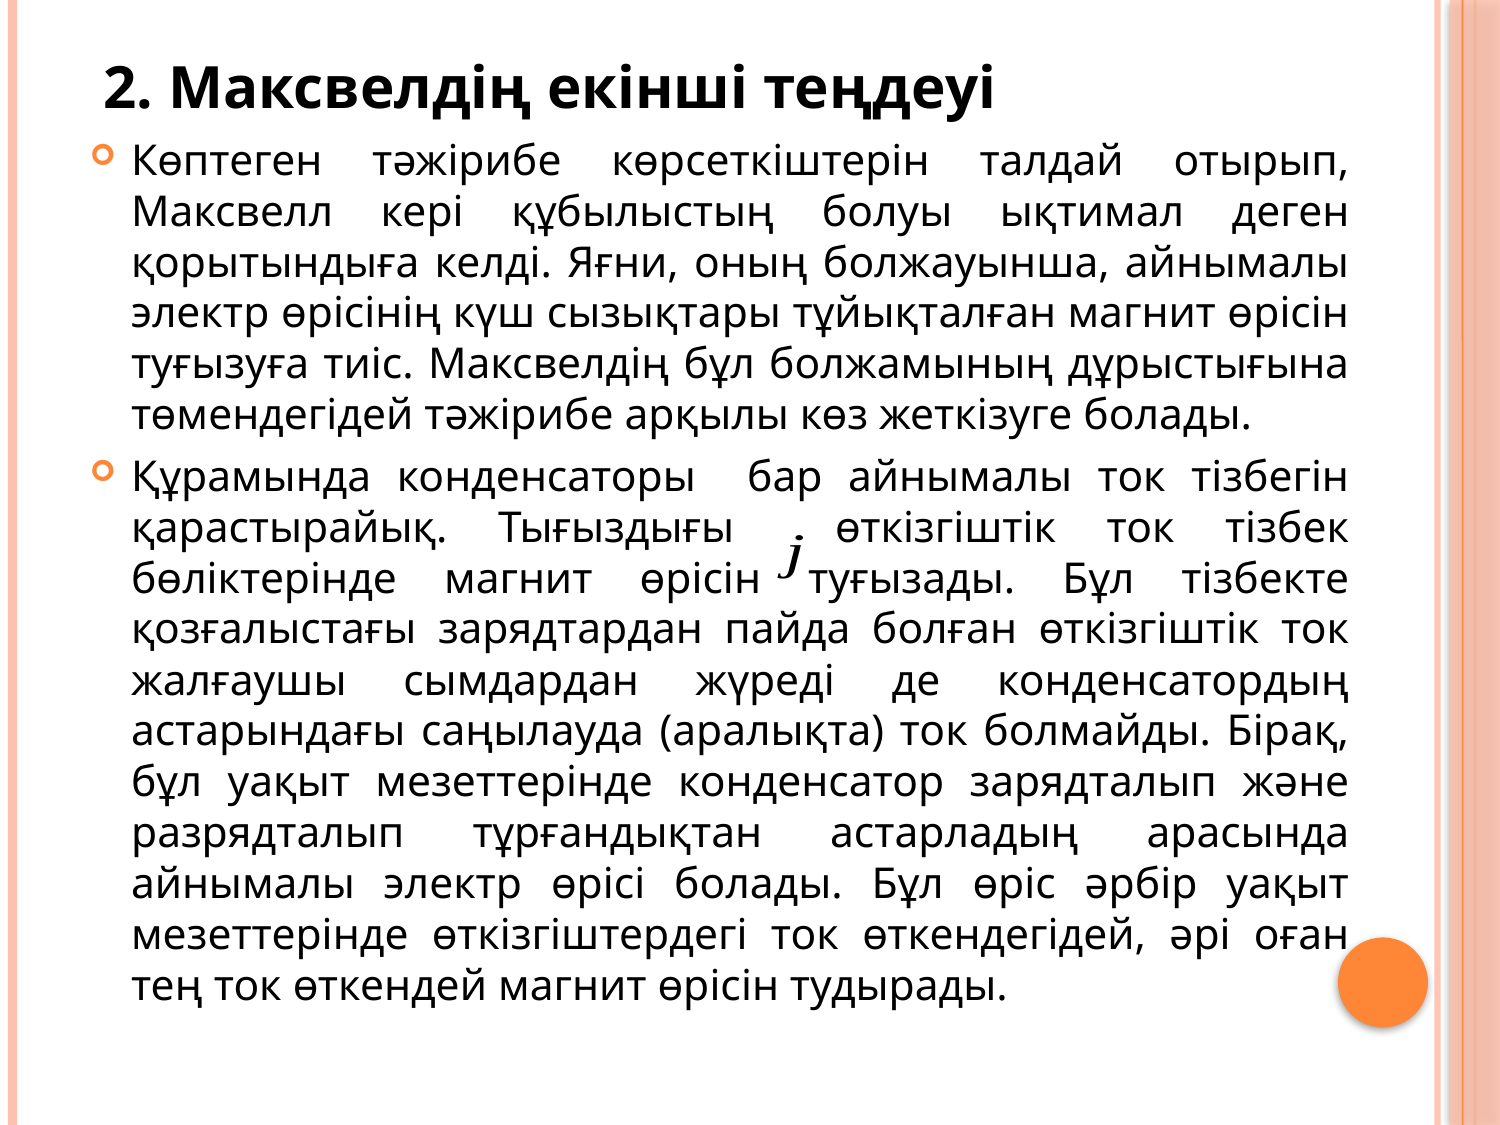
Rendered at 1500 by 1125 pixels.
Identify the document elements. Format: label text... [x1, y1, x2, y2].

text_box 2. Максвелдің екінші теңдеуі [88, 42, 1294, 128]
list Көптеген тәжірибе көрсеткіштерін талдай отырып, Максвелл кері құбылыстың болуы ықтимал деген қорытындыға келді. Яғни, оның болжауынша, айнымалы электр өрісінің күш сызықтары тұйықталған магнит өрісін туғызуға тиіс. Максвелдің бұл болжамының дұрыстығына төмендегідей тәжірибе арқылы көз жеткізуге болады. Құрамында конденсаторы бар айнымалы ток тізбегін қарастырайық. Тығыздығы өткізгіштік ток тізбек бөліктерінде магнит өрісін туғызады. Бұл тізбекте қозғалыстағы зарядтардан пайда болған өткізгіштік ток жалғаушы сымдардан жүреді де конденсатордың астарындағы саңылауда (аралықта) ток болмайды. Бірақ, бұл уақыт мезеттерінде конденсатор зарядталып және разрядталып тұрғандықтан астарладың арасында айнымалы электр өрісі болады. Бұл өріс әрбір уақыт мезеттерінде өткізгіштердегі ток өткендегідей, әрі оған тең ток өткендей магнит өрісін тудырады. [75, 125, 1365, 1062]
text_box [761, 526, 822, 590]
